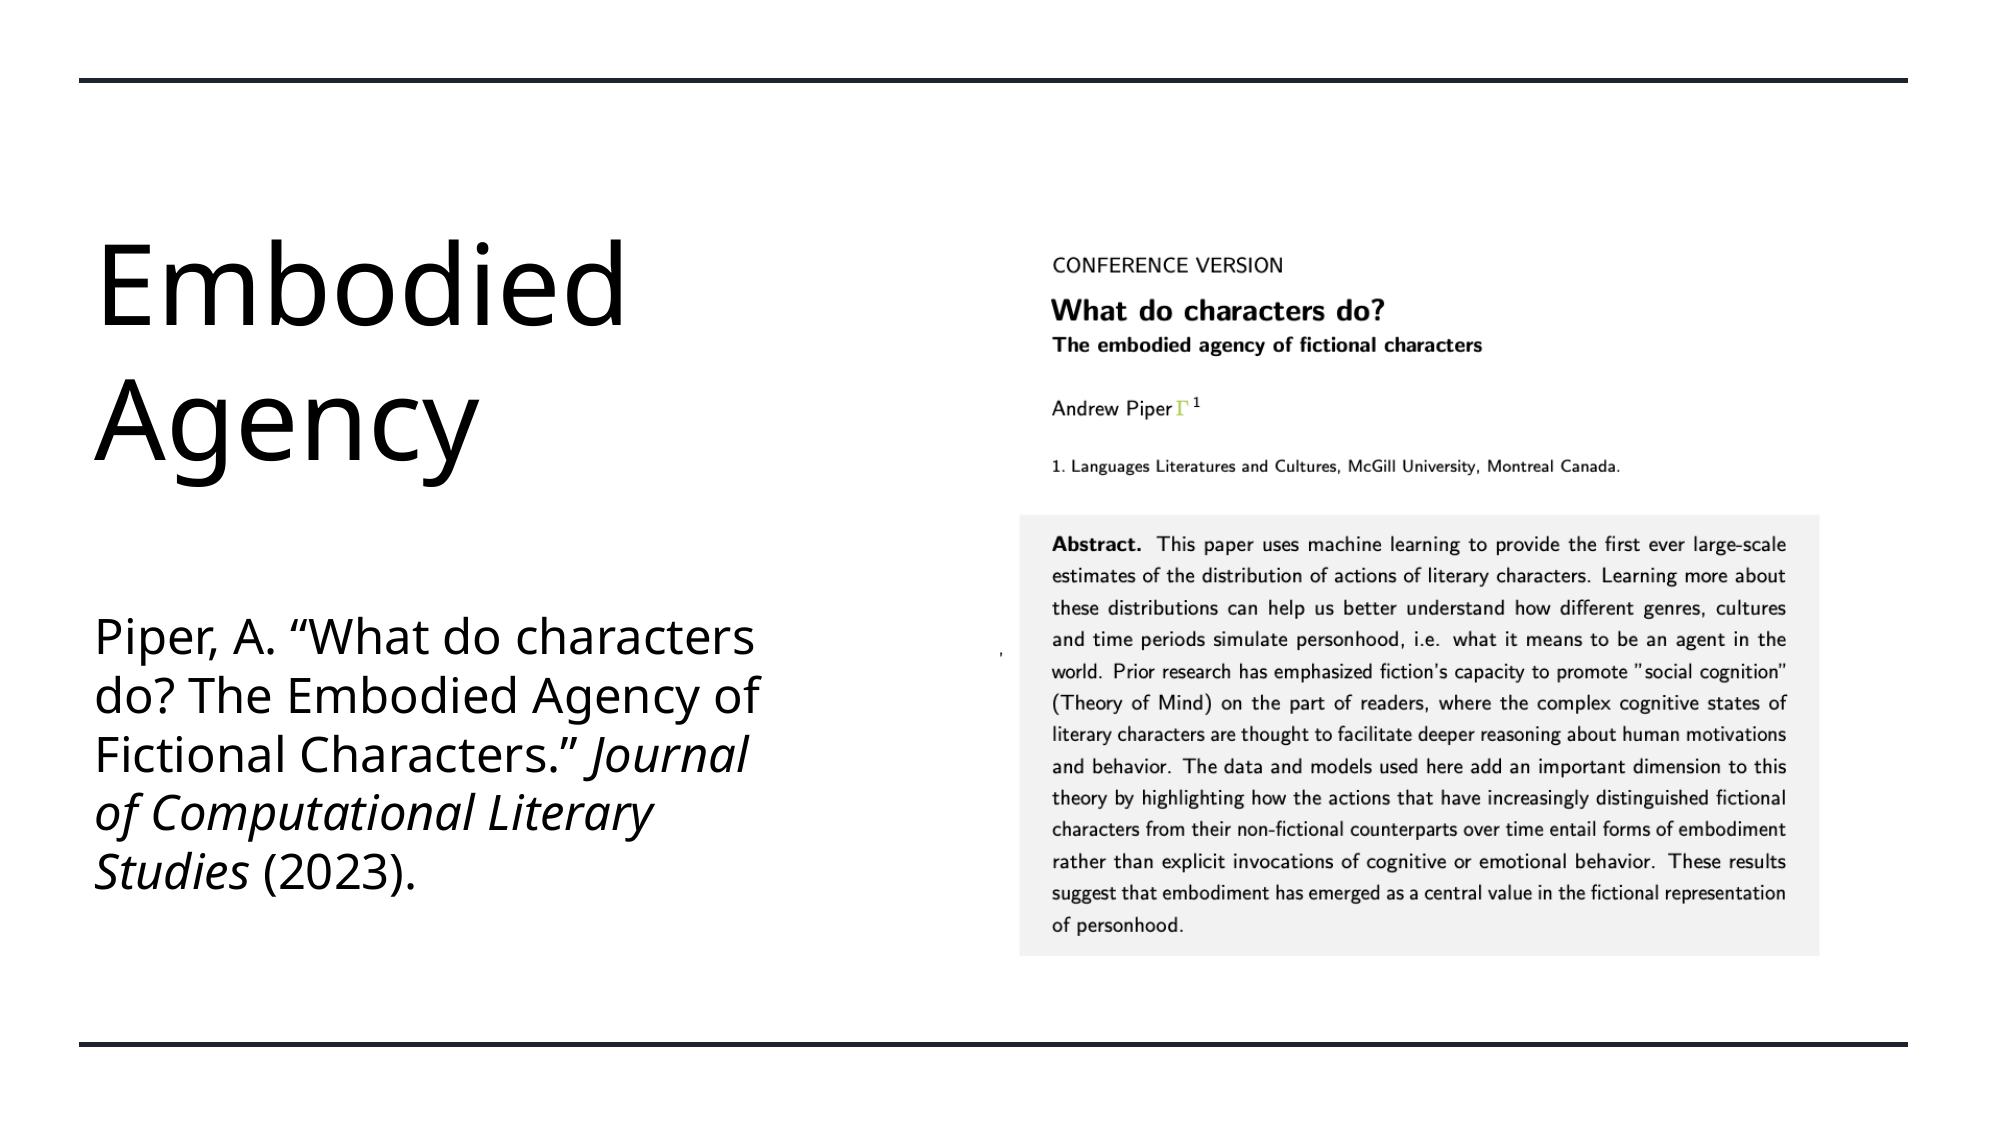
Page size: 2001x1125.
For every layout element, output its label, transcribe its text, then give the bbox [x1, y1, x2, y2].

list Piper, A. “What do characters do? The Embodied Agency of Fictional Characters.” Journal of Computational Literary Studies (2023). [79, 597, 783, 963]
picture [999, 212, 1882, 984]
title Embodied Agency [79, 162, 850, 491]
